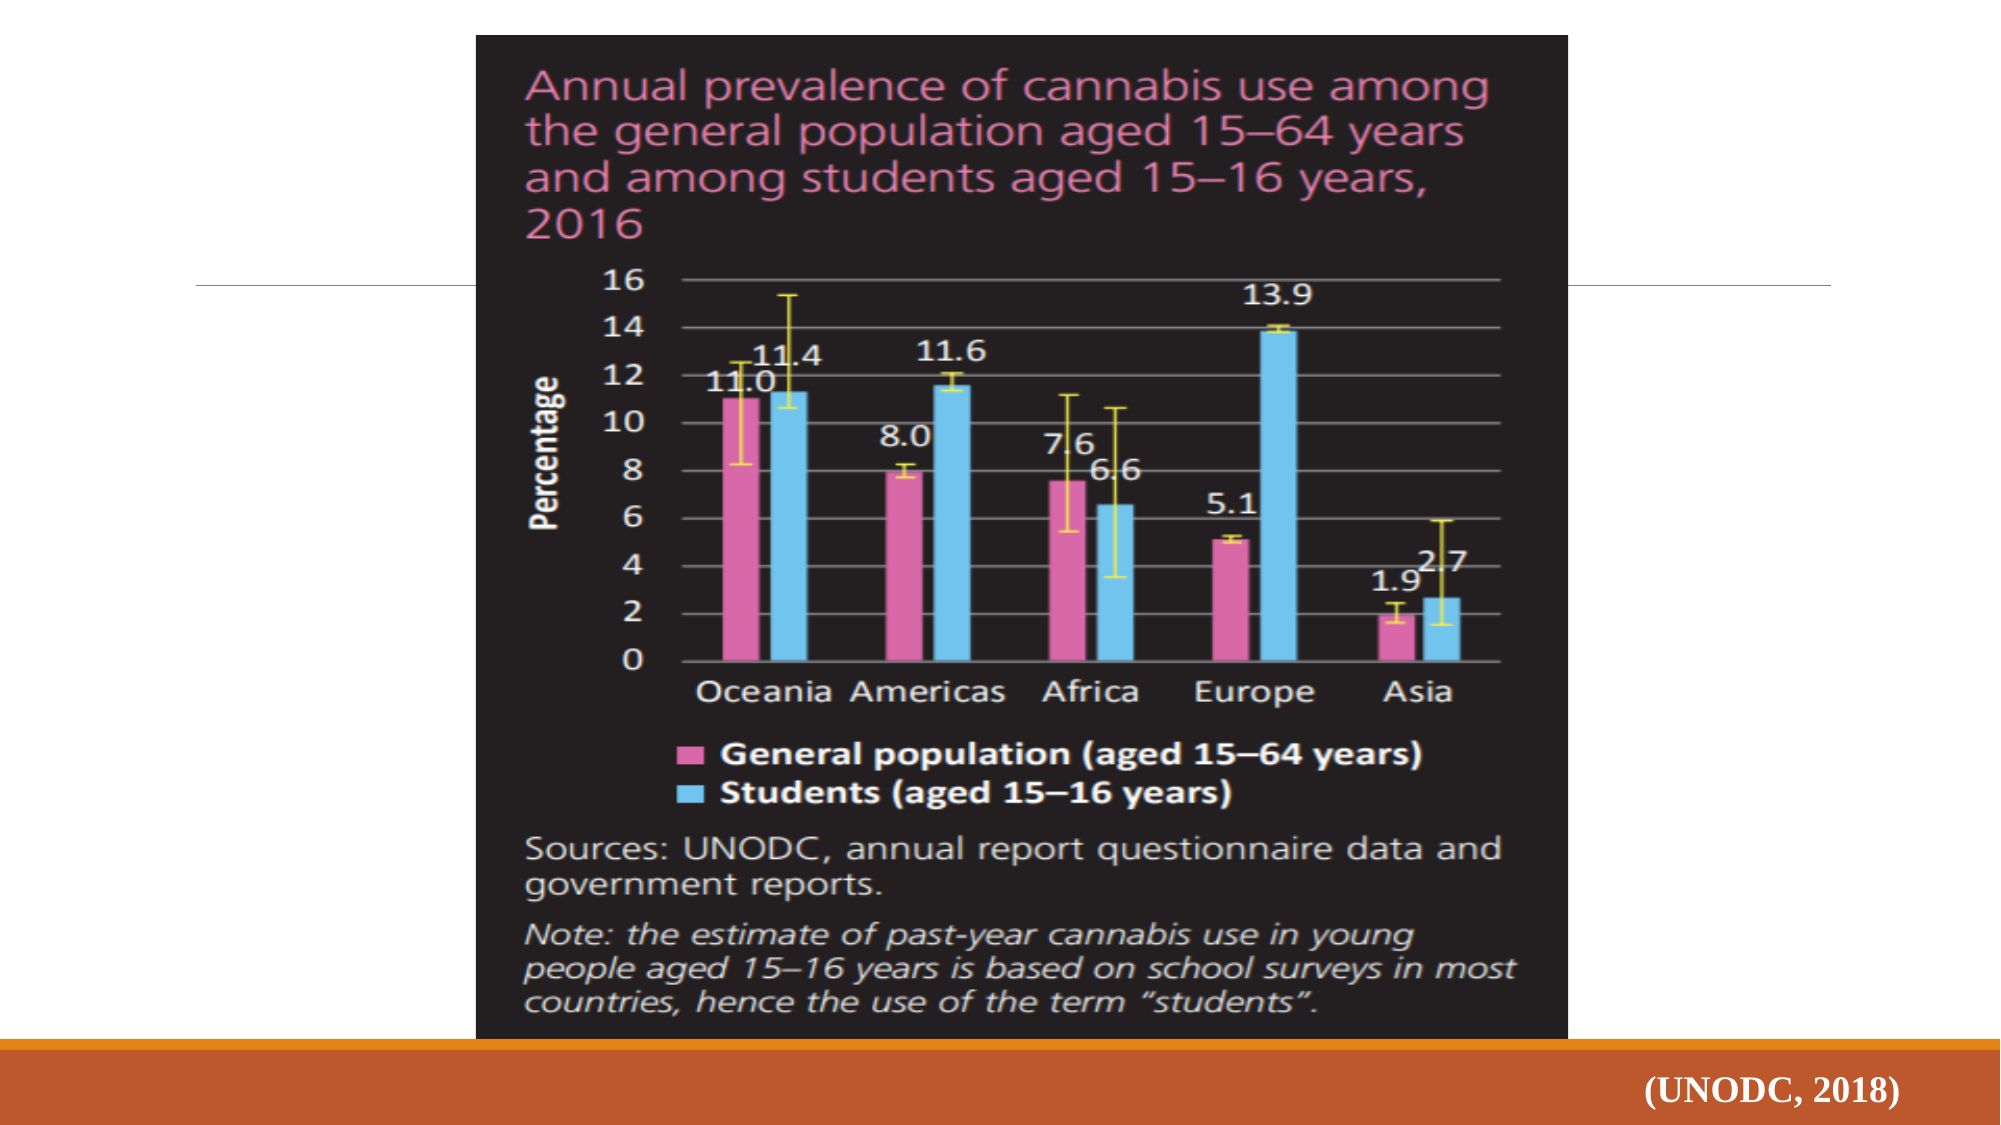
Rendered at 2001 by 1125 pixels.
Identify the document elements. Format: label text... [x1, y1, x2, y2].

text_box [0, 1038, 2000, 1051]
text_box (UNODC, 2018) [1629, 1057, 1916, 1117]
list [475, 34, 1569, 1040]
text_box [0, 1051, 2000, 1125]
